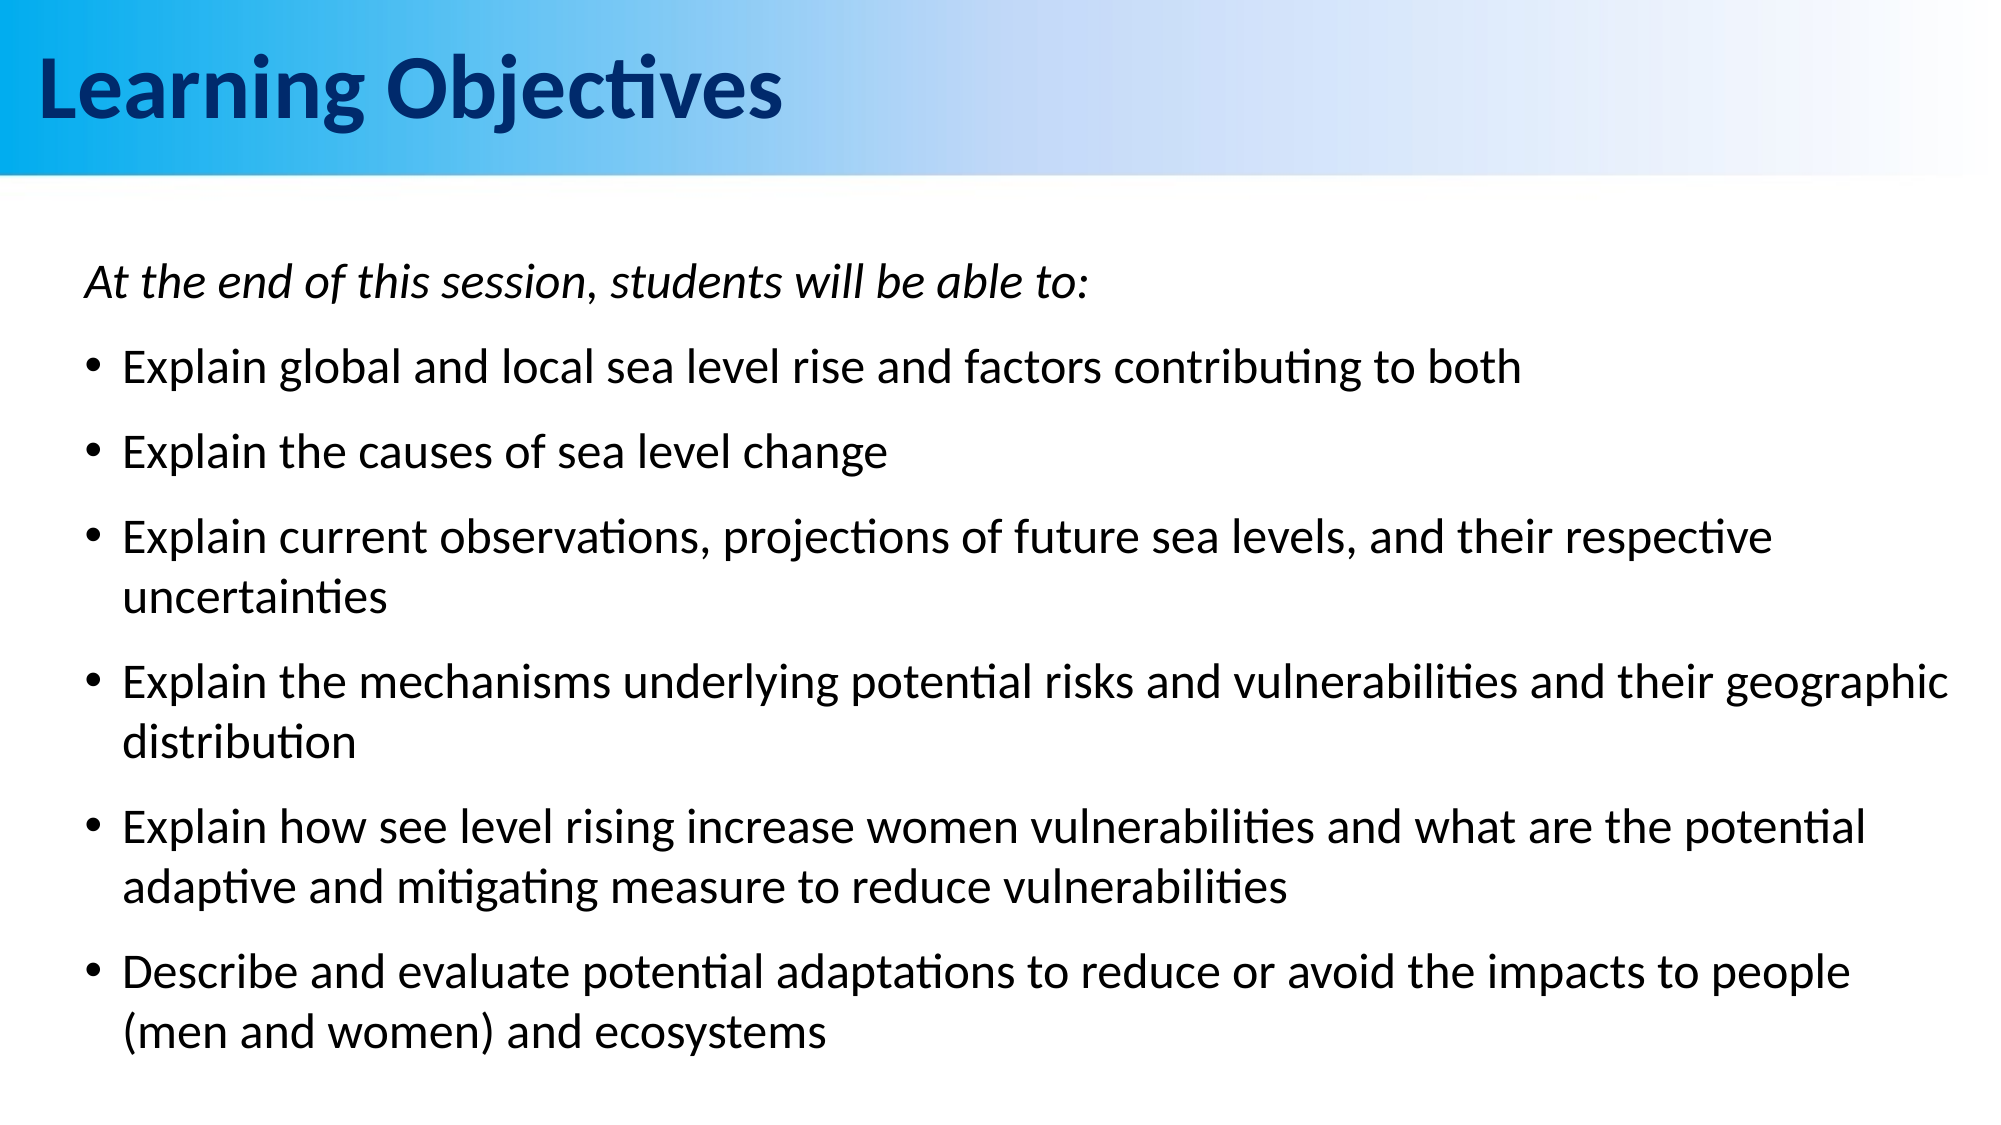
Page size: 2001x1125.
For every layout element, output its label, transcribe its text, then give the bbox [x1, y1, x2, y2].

picture [0, 0, 2000, 1125]
list At the end of this session, students will be able to: Explain global and local sea level rise and factors contributing to both Explain the causes of sea level change Explain current observations, projections of future sea levels, and their respective uncertainties Explain the mechanisms underlying potential risks and vulnerabilities and their geographic distribution Explain how see level rising increase women vulnerabilities and what are the potential adaptive and mitigating measure to reduce vulnerabilities Describe and evaluate potential adaptations to reduce or avoid the impacts to people (men and women) and ecosystems [69, 233, 1973, 1103]
title Learning Objectives [23, 0, 1973, 178]
